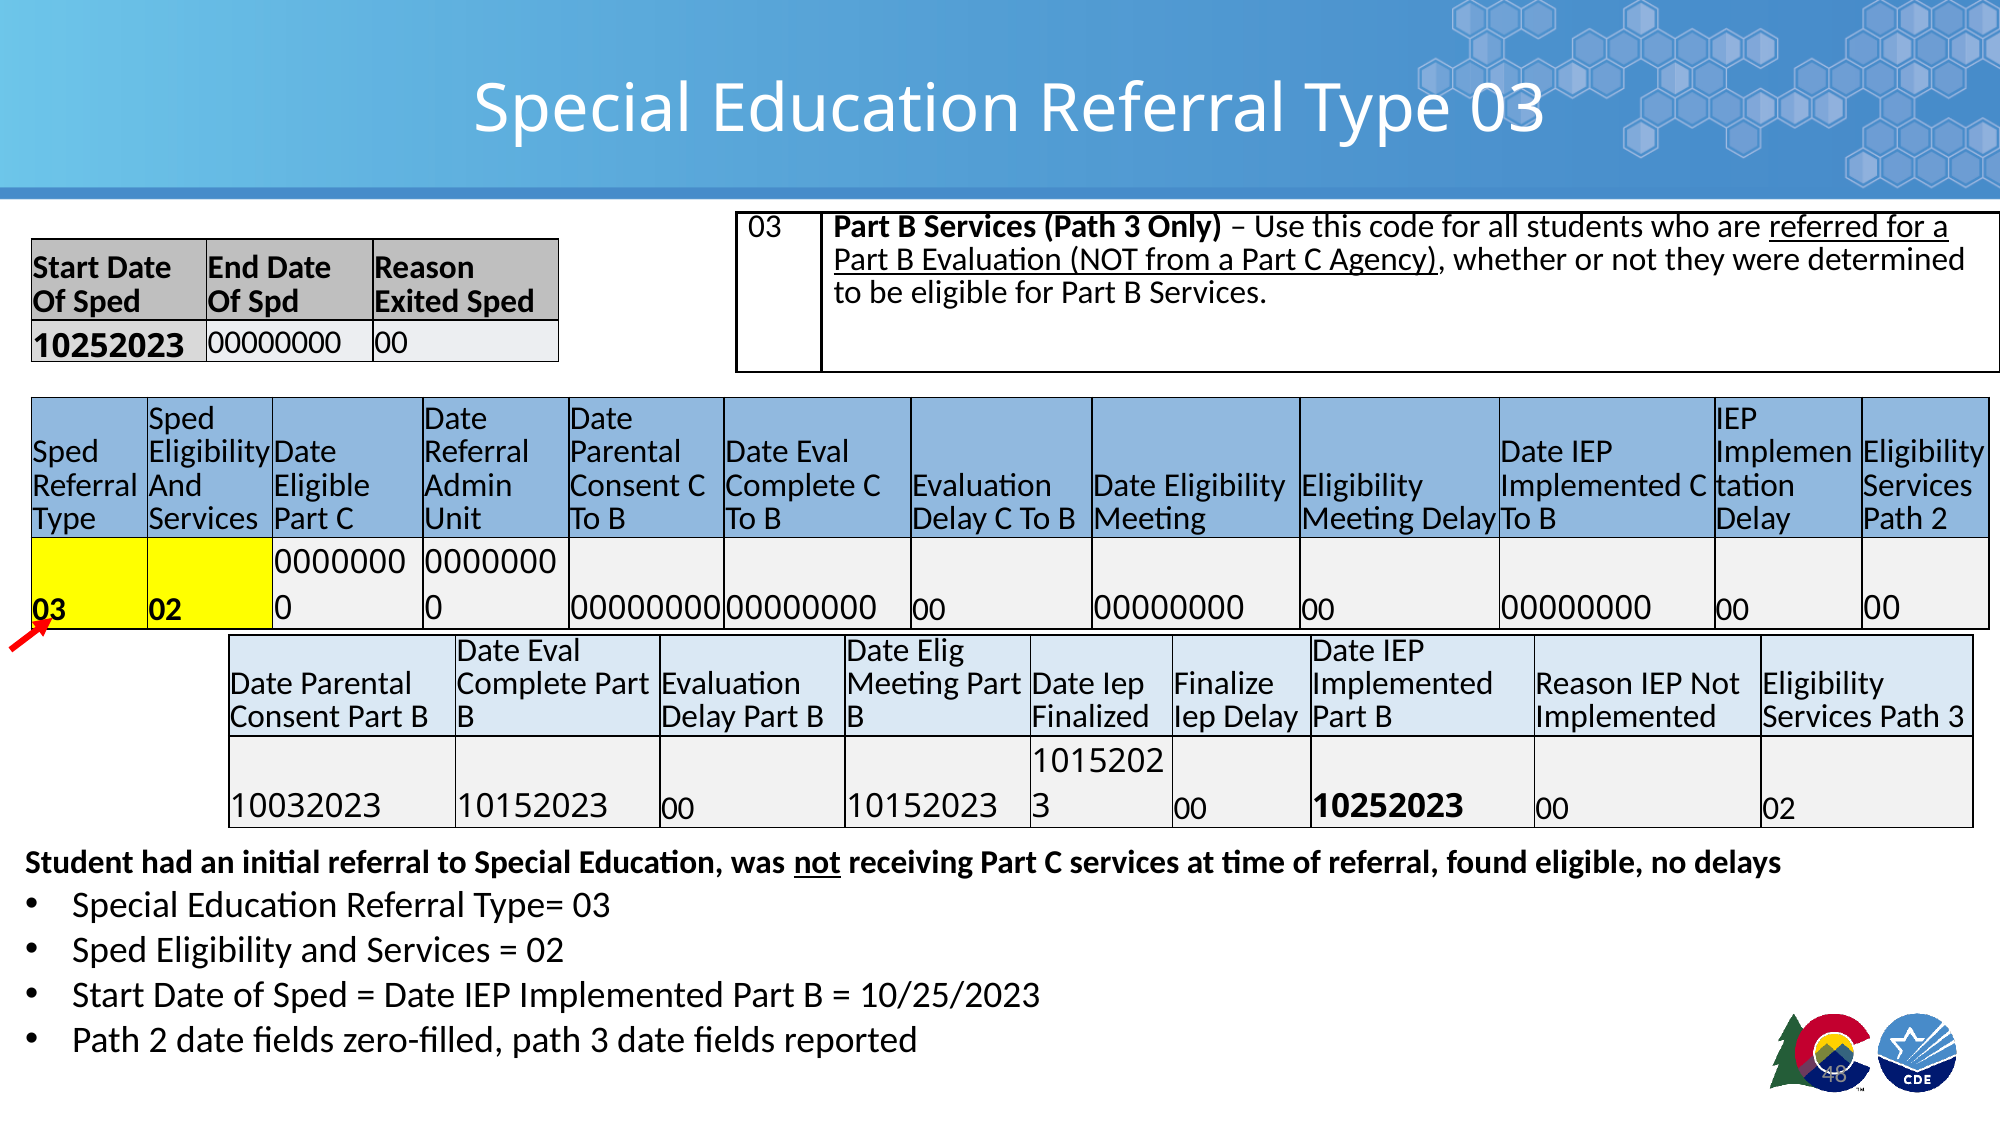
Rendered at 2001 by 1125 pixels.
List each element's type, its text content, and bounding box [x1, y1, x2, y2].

table_cell 00000000 [570, 538, 723, 628]
table_header Eligibility Services Path 2 [1863, 398, 1988, 537]
table_header IEP Implementation Delay [1716, 398, 1861, 537]
table_cell 02 [148, 538, 272, 628]
table_cell 00000000 [1500, 538, 1714, 628]
table_cell 00 [1535, 737, 1760, 827]
table_header Evaluation Delay C To B [912, 398, 1091, 537]
table_cell 02 [1762, 737, 1972, 827]
table_cell 10152023 [846, 737, 1030, 827]
table_header Date IEP Implemented C To B [1500, 398, 1714, 537]
table_cell 03 [32, 538, 147, 628]
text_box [10, 617, 53, 650]
table_header Sped Referral Type [32, 398, 147, 537]
table_header Finalize Iep Delay [1173, 636, 1310, 735]
table_header Part B Services (Path 3 Only) – Use this code for all students who are referred for a Part B Evaluation (NOT from a Part C Agency), whether or not they were determined to be eligible for Part B Services. [823, 214, 1999, 371]
table_cell 00000000 [207, 321, 372, 361]
table_header End Date Of Spd [207, 240, 372, 319]
table_header Date Eligible Part C [273, 398, 422, 537]
table_header Start Date Of Sped [32, 240, 206, 319]
table_header Date IEP Implemented Part B [1312, 636, 1534, 735]
table_header Date Eligibility Meeting [1093, 398, 1299, 537]
picture [0, 0, 2000, 200]
table_header Date Eval Complete Part B [456, 636, 659, 735]
table_cell 00 [1863, 538, 1988, 628]
table_header Reason IEP Not Implemented [1535, 636, 1760, 735]
table_header Reason Exited Sped [374, 240, 558, 319]
table_header Sped Eligibility And Services [148, 398, 272, 537]
table_cell 00 [374, 321, 558, 361]
table_cell 00 [1301, 538, 1499, 628]
table_cell 00 [661, 737, 844, 827]
table_header Date Iep Finalized [1031, 636, 1172, 735]
table_cell 00 [1173, 737, 1310, 827]
table_cell 00000000 [273, 538, 422, 628]
table_header 03 [738, 214, 820, 371]
table_cell 10032023 [230, 737, 455, 827]
table_cell 00000000 [424, 538, 568, 628]
table_header Date Parental Consent Part B [230, 636, 455, 735]
title Special Education Referral Type 03 [91, 49, 1931, 172]
table_cell 00 [912, 538, 1091, 628]
text_box Student had an initial referral to Special Education, was not receiving Part C services at time of referral, found eligible, no delays Special Education Referral Type= 03 Sped Eligibility and Services = 02 Start Date of Sped = Date IEP Implemented Part B = 10/25/2023 Path 2 date fields zero-filled, path 3 date fields reported [10, 832, 1931, 1113]
table_cell 10152023 [1031, 737, 1172, 827]
table_header Evaluation Delay Part B [661, 636, 844, 735]
table_cell 10152023 [456, 737, 659, 827]
table_header Eligibility Meeting Delay [1301, 398, 1499, 537]
table_header Date Referral Admin Unit [424, 398, 568, 537]
table_header Eligibility Services Path 3 [1762, 636, 1972, 735]
table_cell 00 [1716, 538, 1861, 628]
table_cell 10252023 [1312, 737, 1534, 827]
table_header Date Eval Complete C To B [725, 398, 910, 537]
picture [1931, 1012, 1957, 1093]
table_cell 00000000 [725, 538, 910, 628]
table_header Date Parental Consent C To B [570, 398, 723, 537]
table_cell 00000000 [1093, 538, 1299, 628]
table_header Date Elig Meeting Part B [846, 636, 1030, 735]
table_cell 10252023 [32, 321, 206, 361]
